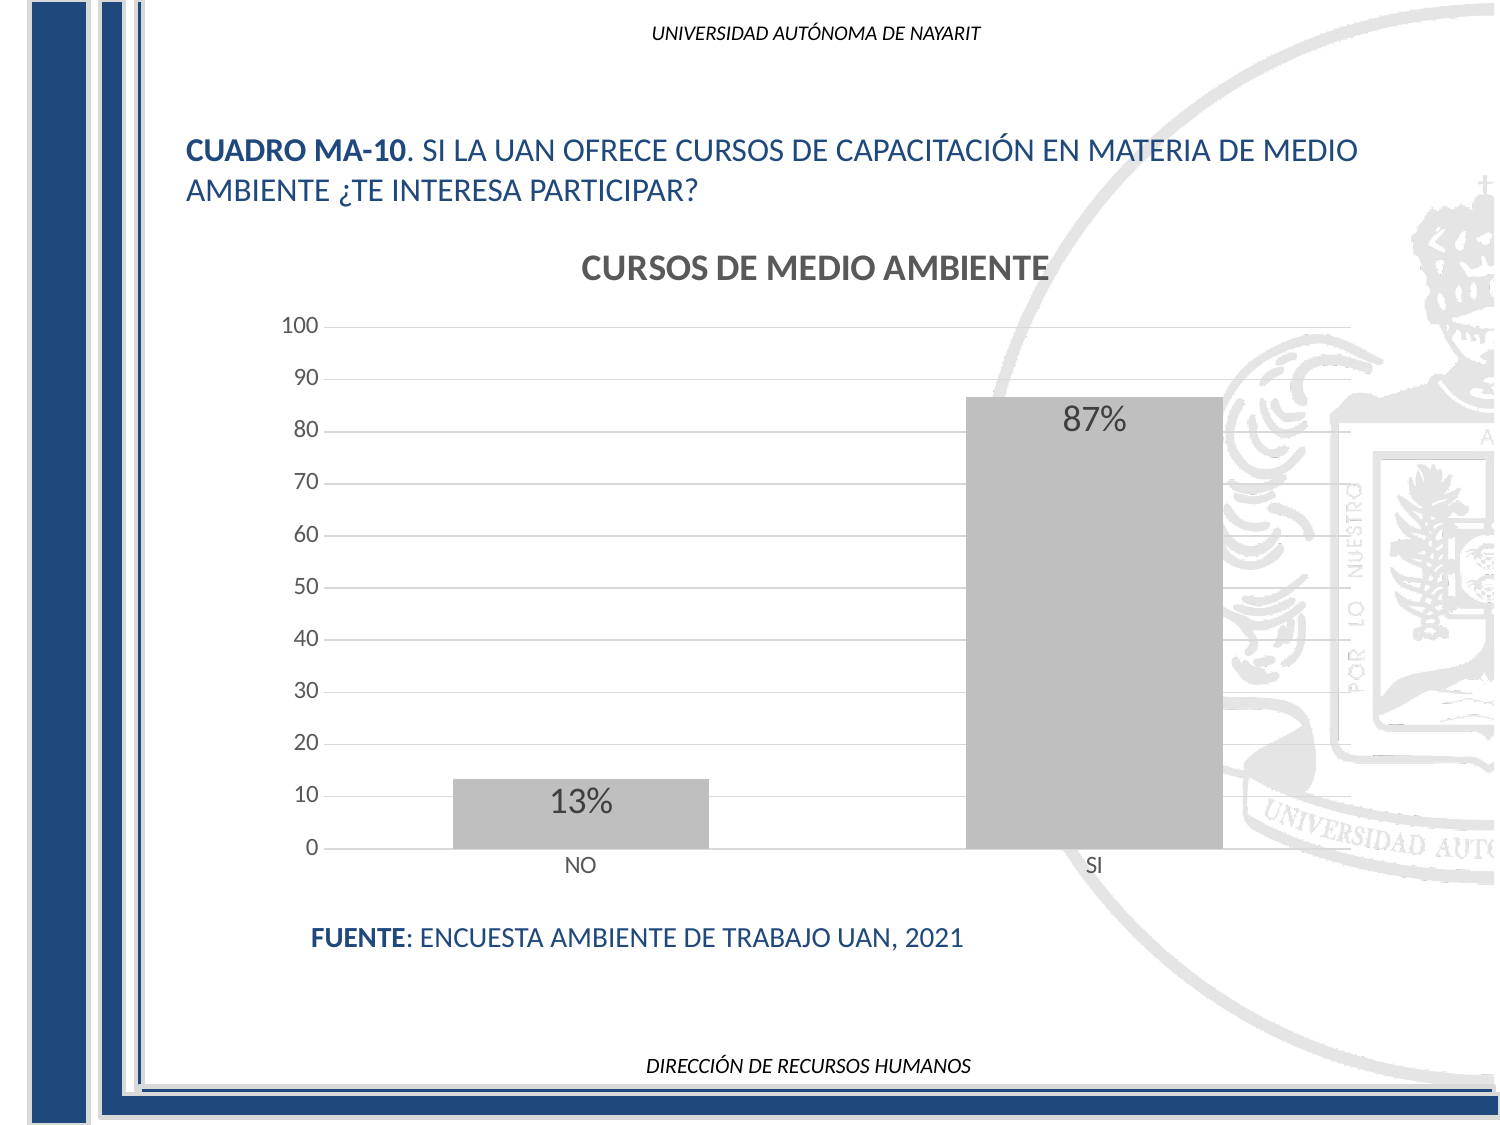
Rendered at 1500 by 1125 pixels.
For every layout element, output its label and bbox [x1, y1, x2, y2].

chart [258, 219, 1374, 894]
text_box [29, 0, 1500, 1125]
